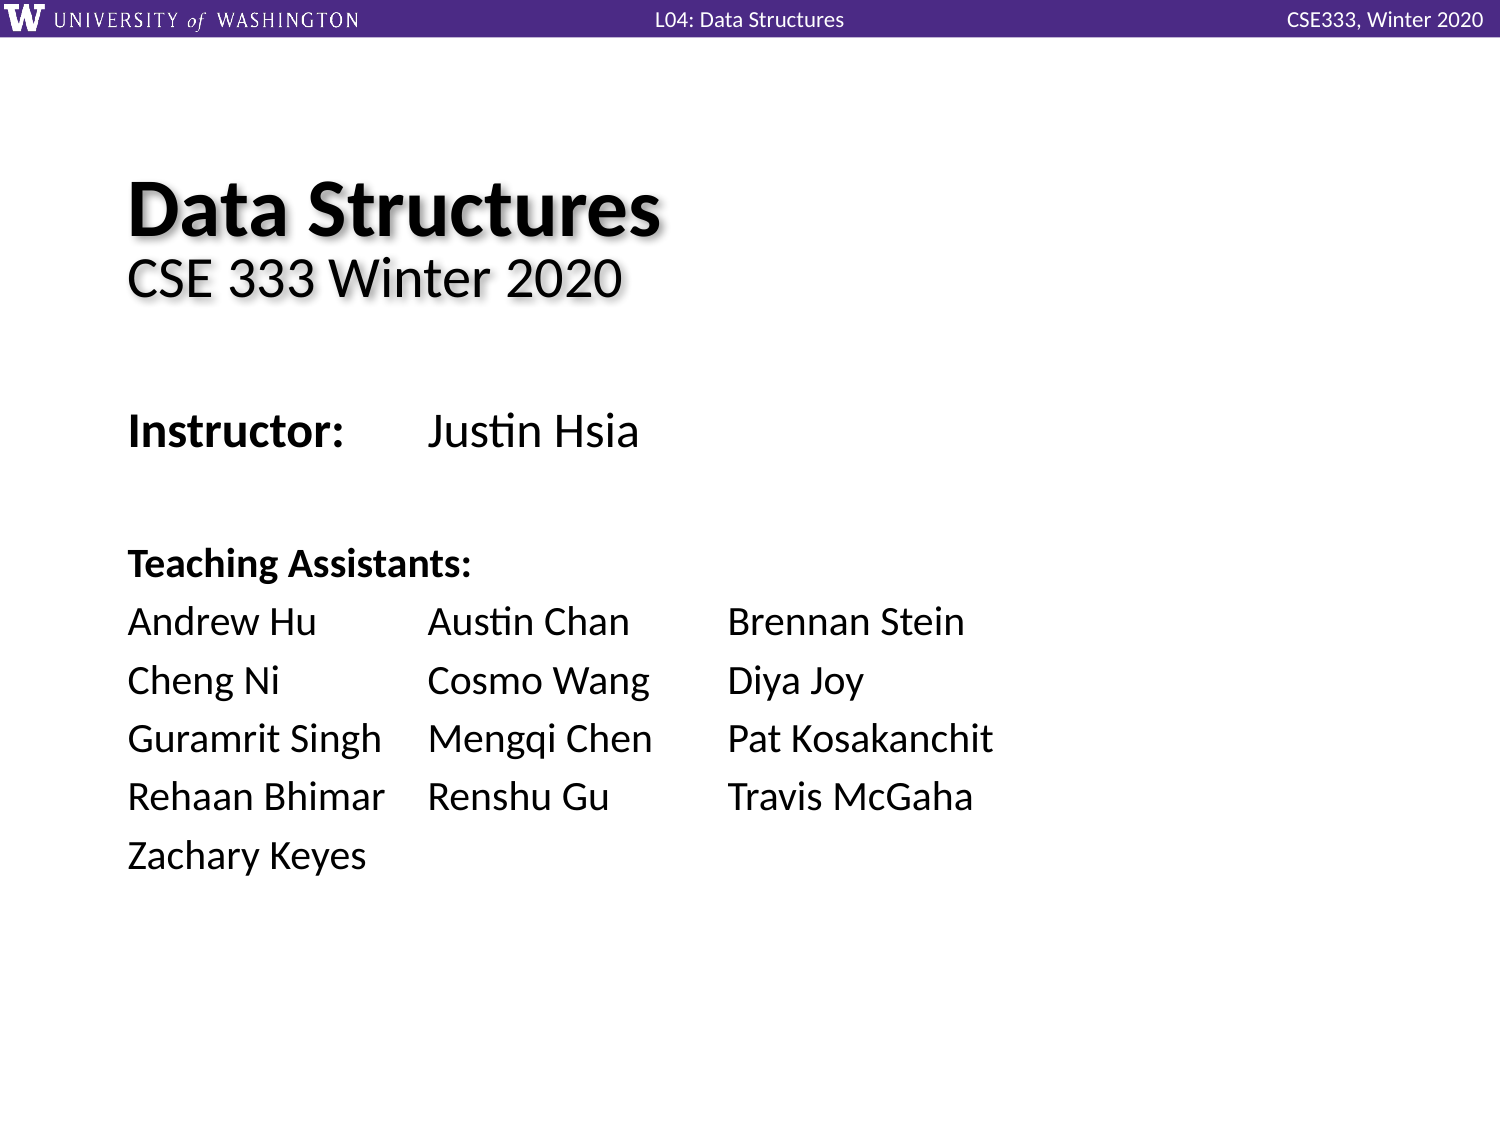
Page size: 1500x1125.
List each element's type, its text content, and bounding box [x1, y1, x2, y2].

title Data Structures CSE 333 Winter 2020 [112, 119, 1388, 362]
picture [4, 4, 358, 32]
subtitle Instructor: Justin Hsia Teaching Assistants: Andrew Hu Austin Chan Brennan Stein Cheng Ni Cosmo Wang Diya Joy Guramrit Singh Mengqi Chen Pat Kosakanchit Rehaan Bhimar Renshu Gu Travis McGaha Zachary Keyes [112, 389, 1388, 860]
